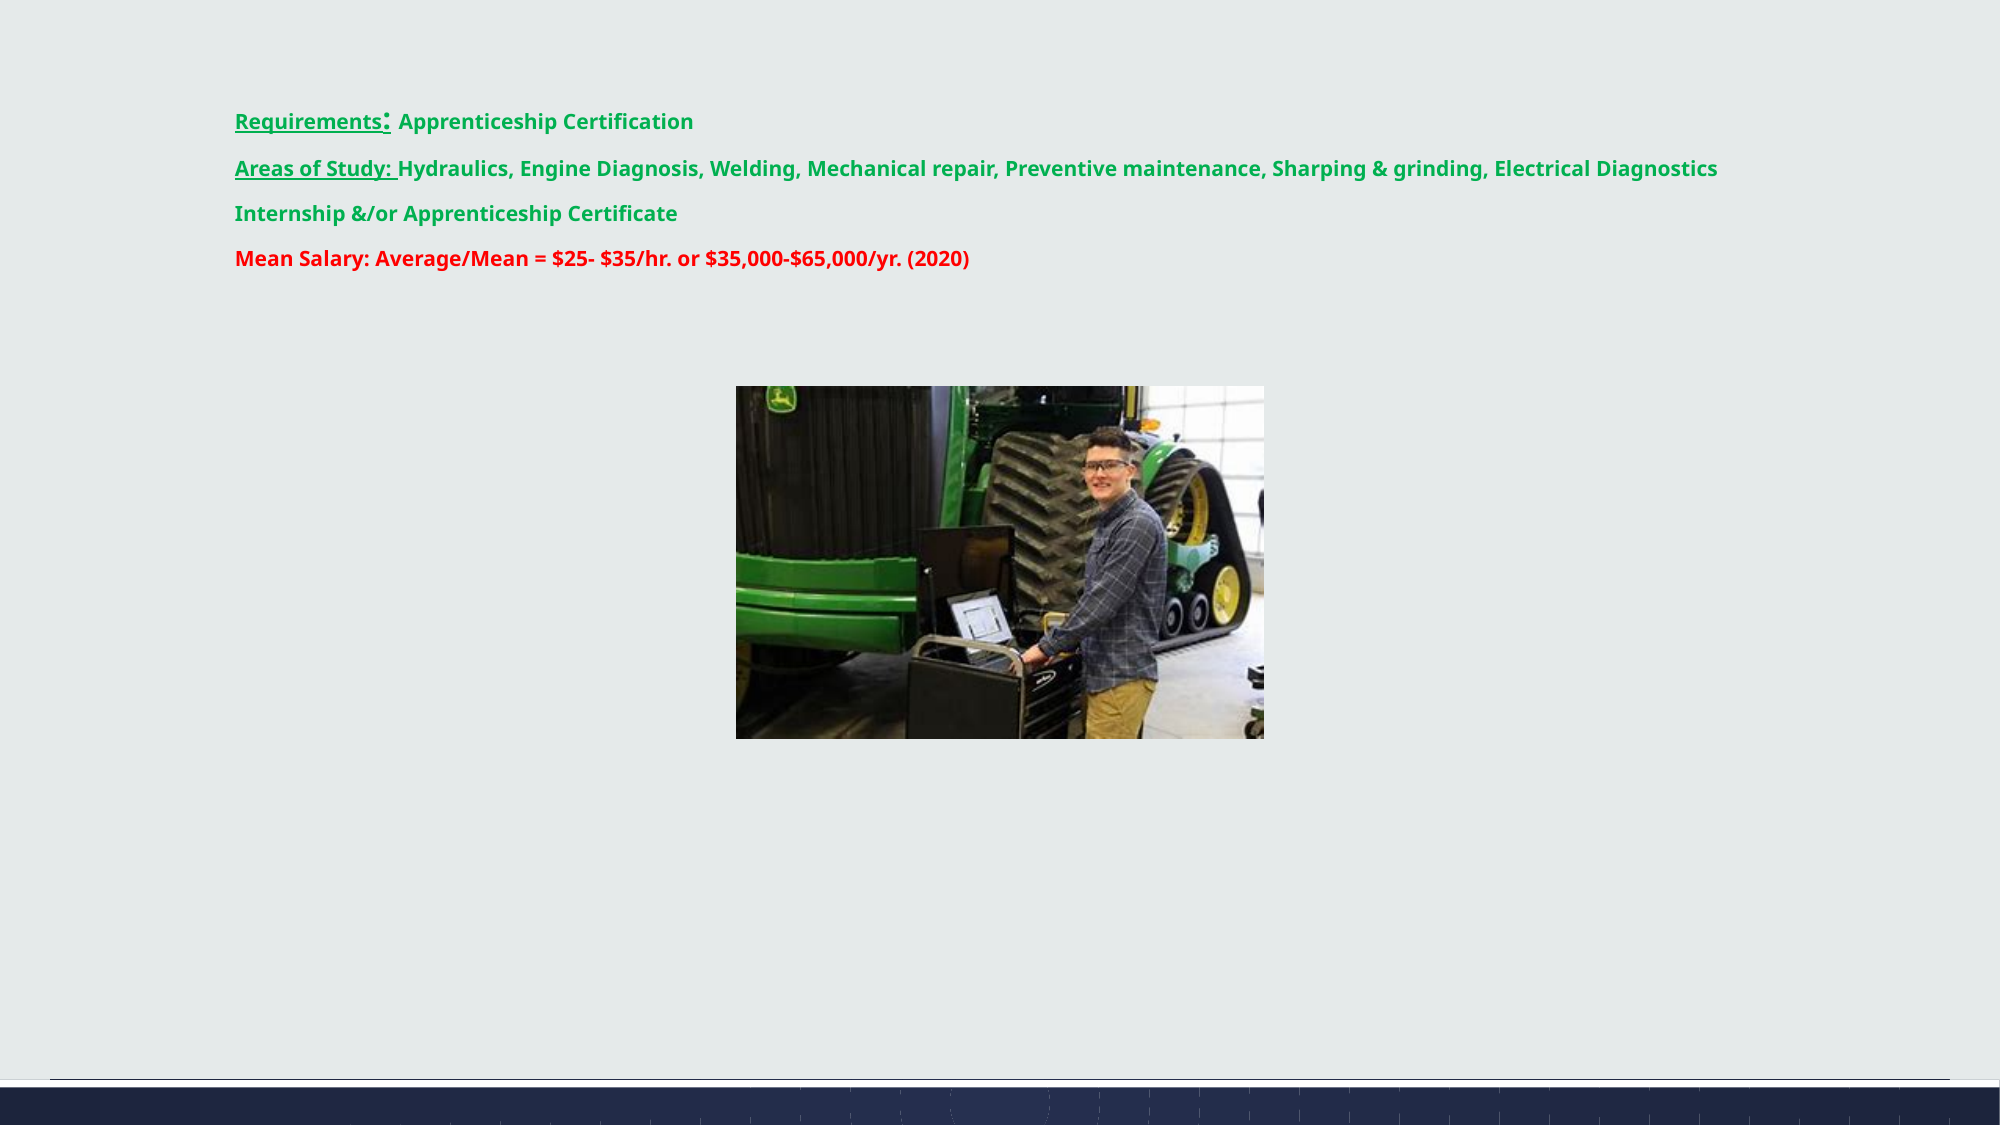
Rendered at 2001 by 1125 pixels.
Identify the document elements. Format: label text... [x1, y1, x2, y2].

picture [736, 386, 1264, 739]
title Requirements: Apprenticeship Certification Areas of Study: Hydraulics, Engine Diagnosis, Welding, Mechanical repair, Preventive maintenance, Sharping & grinding, Electrical Diagnostics Internship &/or Apprenticeship Certificate Mean Salary: Average/Mean = $25- $35/hr. or $35,000-$65,000/yr. (2020) [219, 76, 1780, 279]
